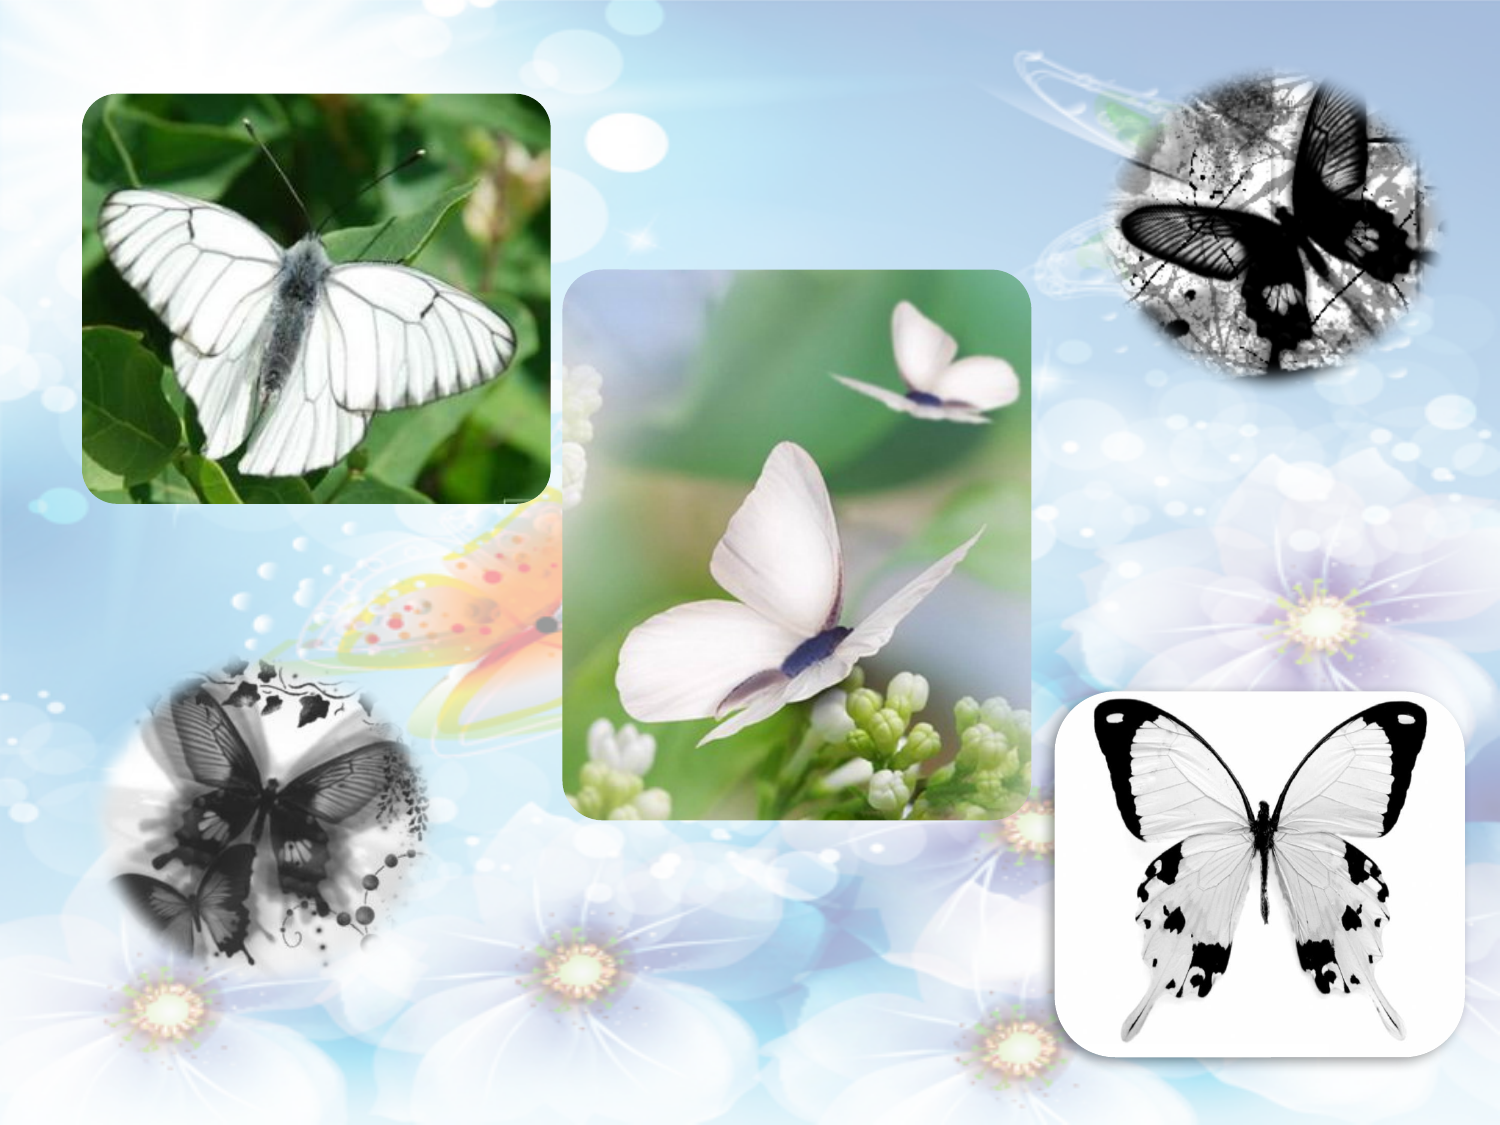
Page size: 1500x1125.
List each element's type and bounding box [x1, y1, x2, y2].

picture [562, 269, 1032, 821]
picture [81, 644, 446, 997]
list [81, 93, 551, 505]
picture [1054, 691, 1466, 1058]
picture [1089, 58, 1454, 399]
